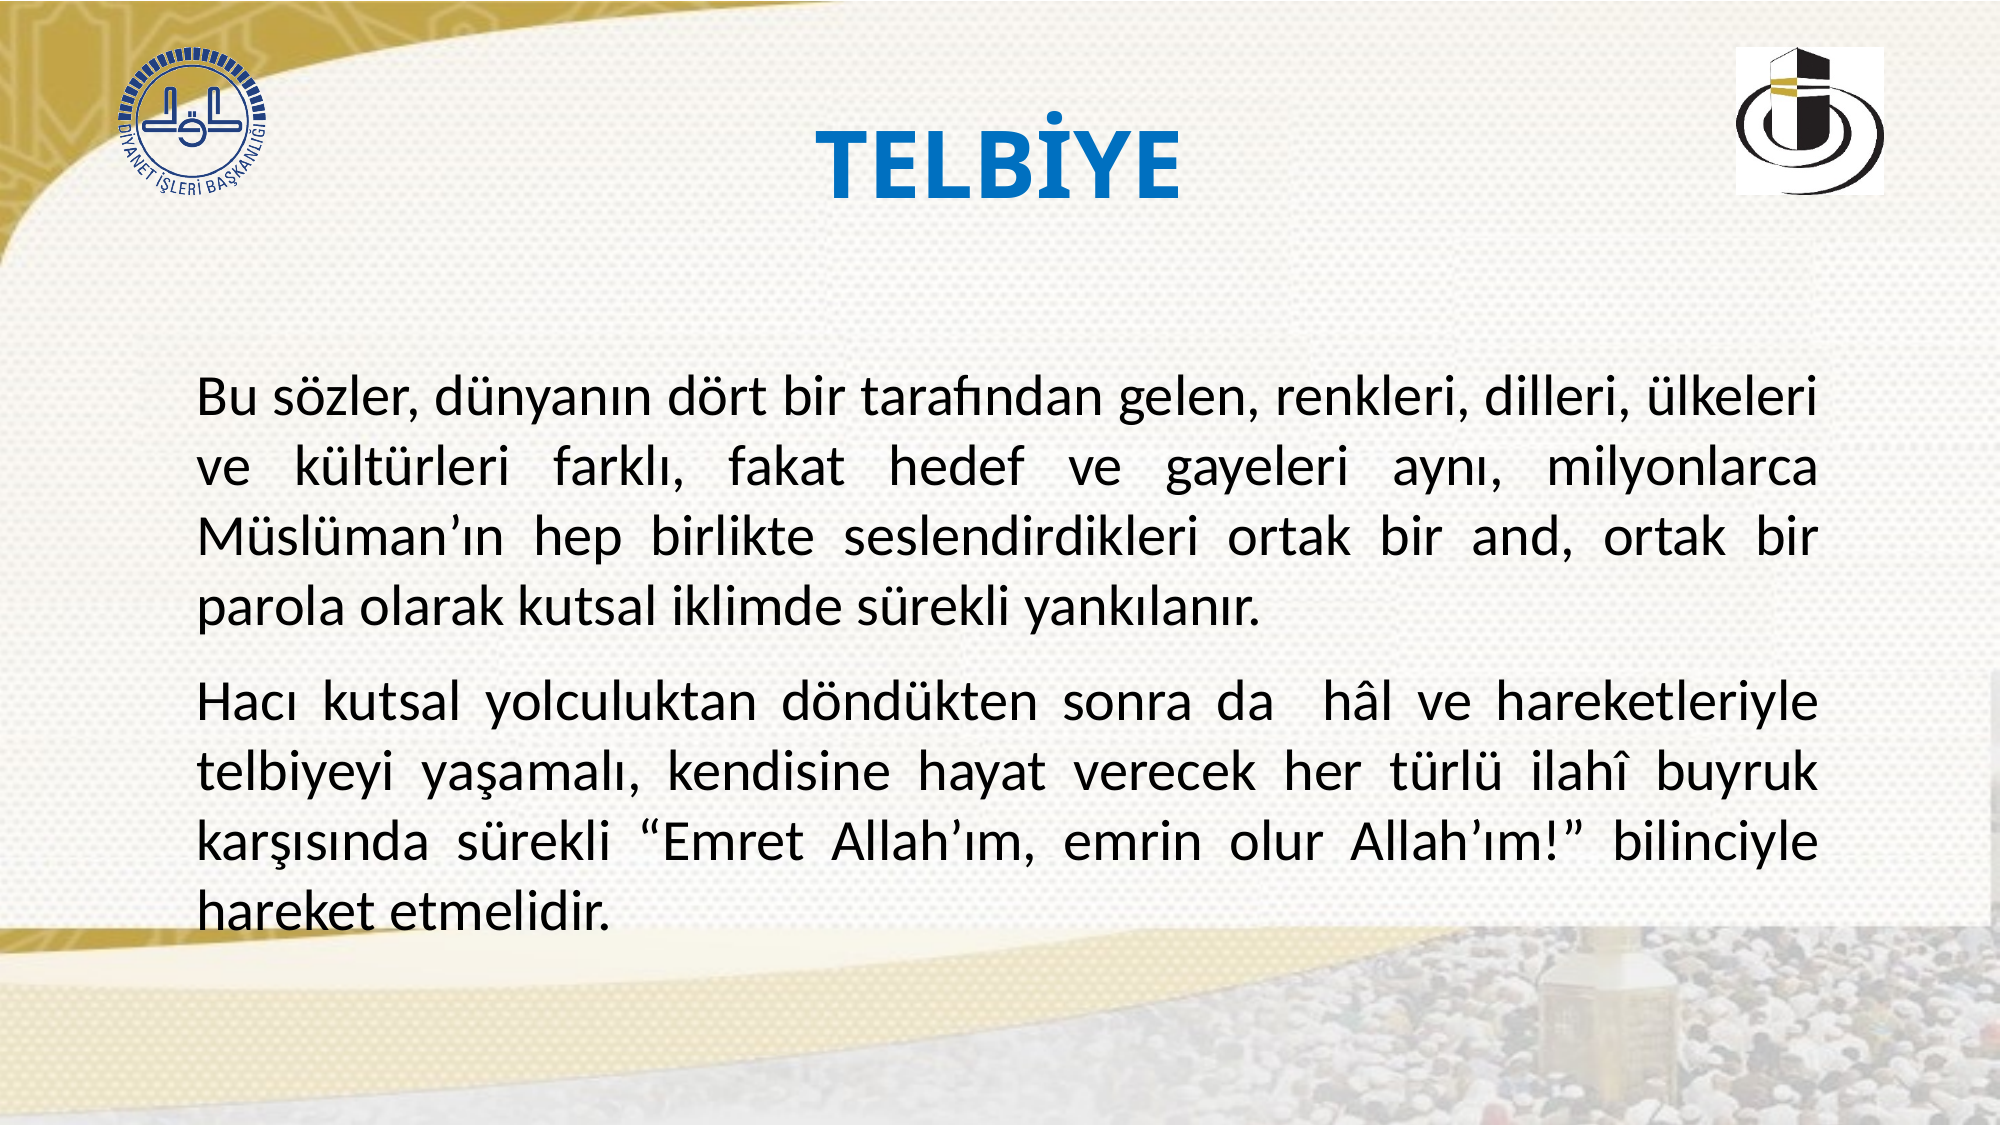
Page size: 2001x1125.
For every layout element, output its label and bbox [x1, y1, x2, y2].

text_box [118, 47, 1884, 195]
list [0, 1, 2000, 1125]
